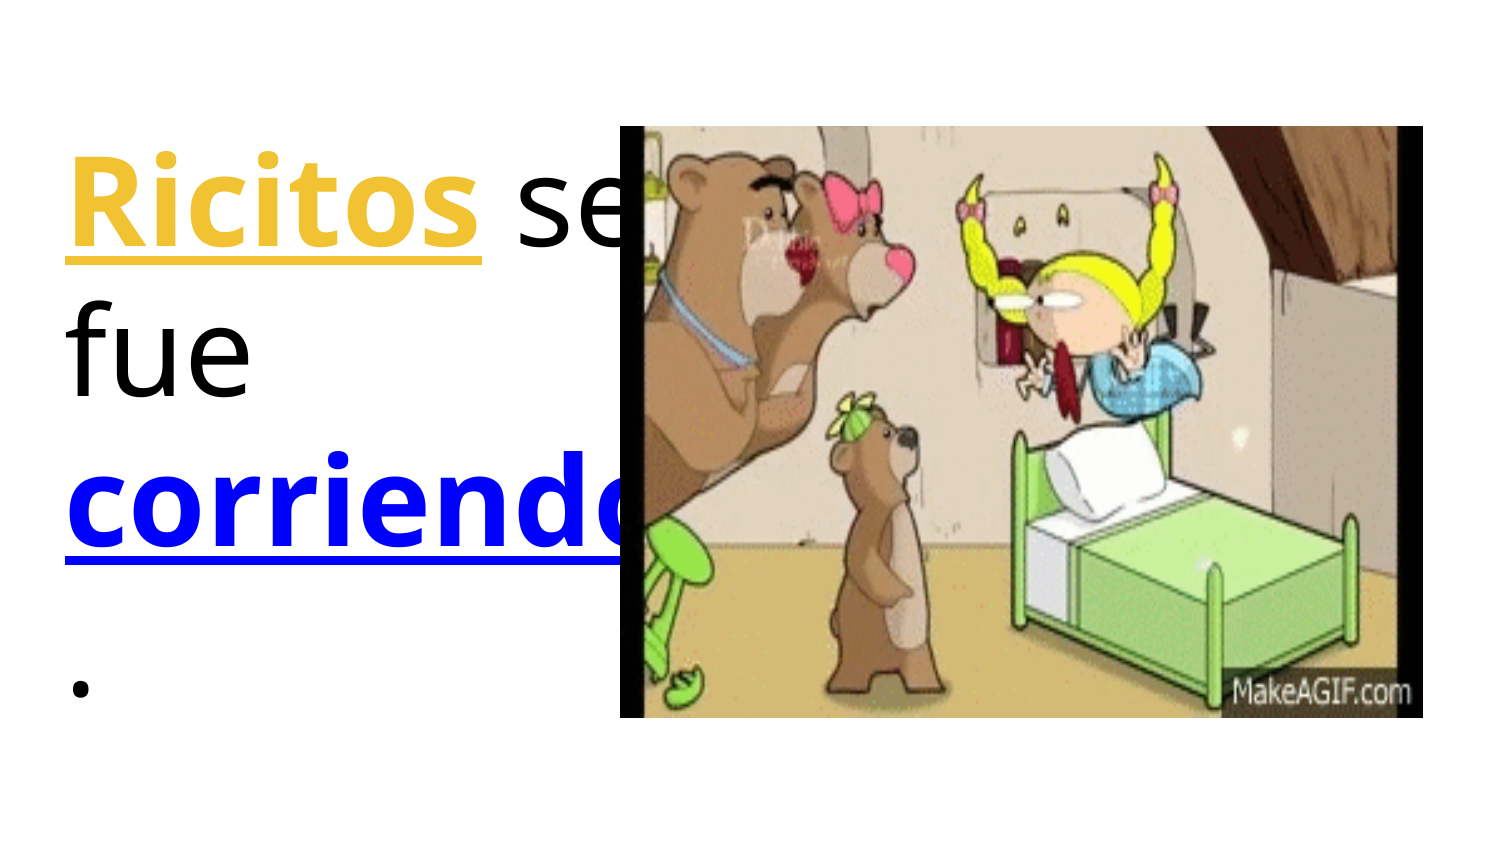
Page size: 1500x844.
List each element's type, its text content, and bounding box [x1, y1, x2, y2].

title Ricitos se fue corriendo. [49, 115, 691, 729]
picture [620, 125, 1423, 718]
